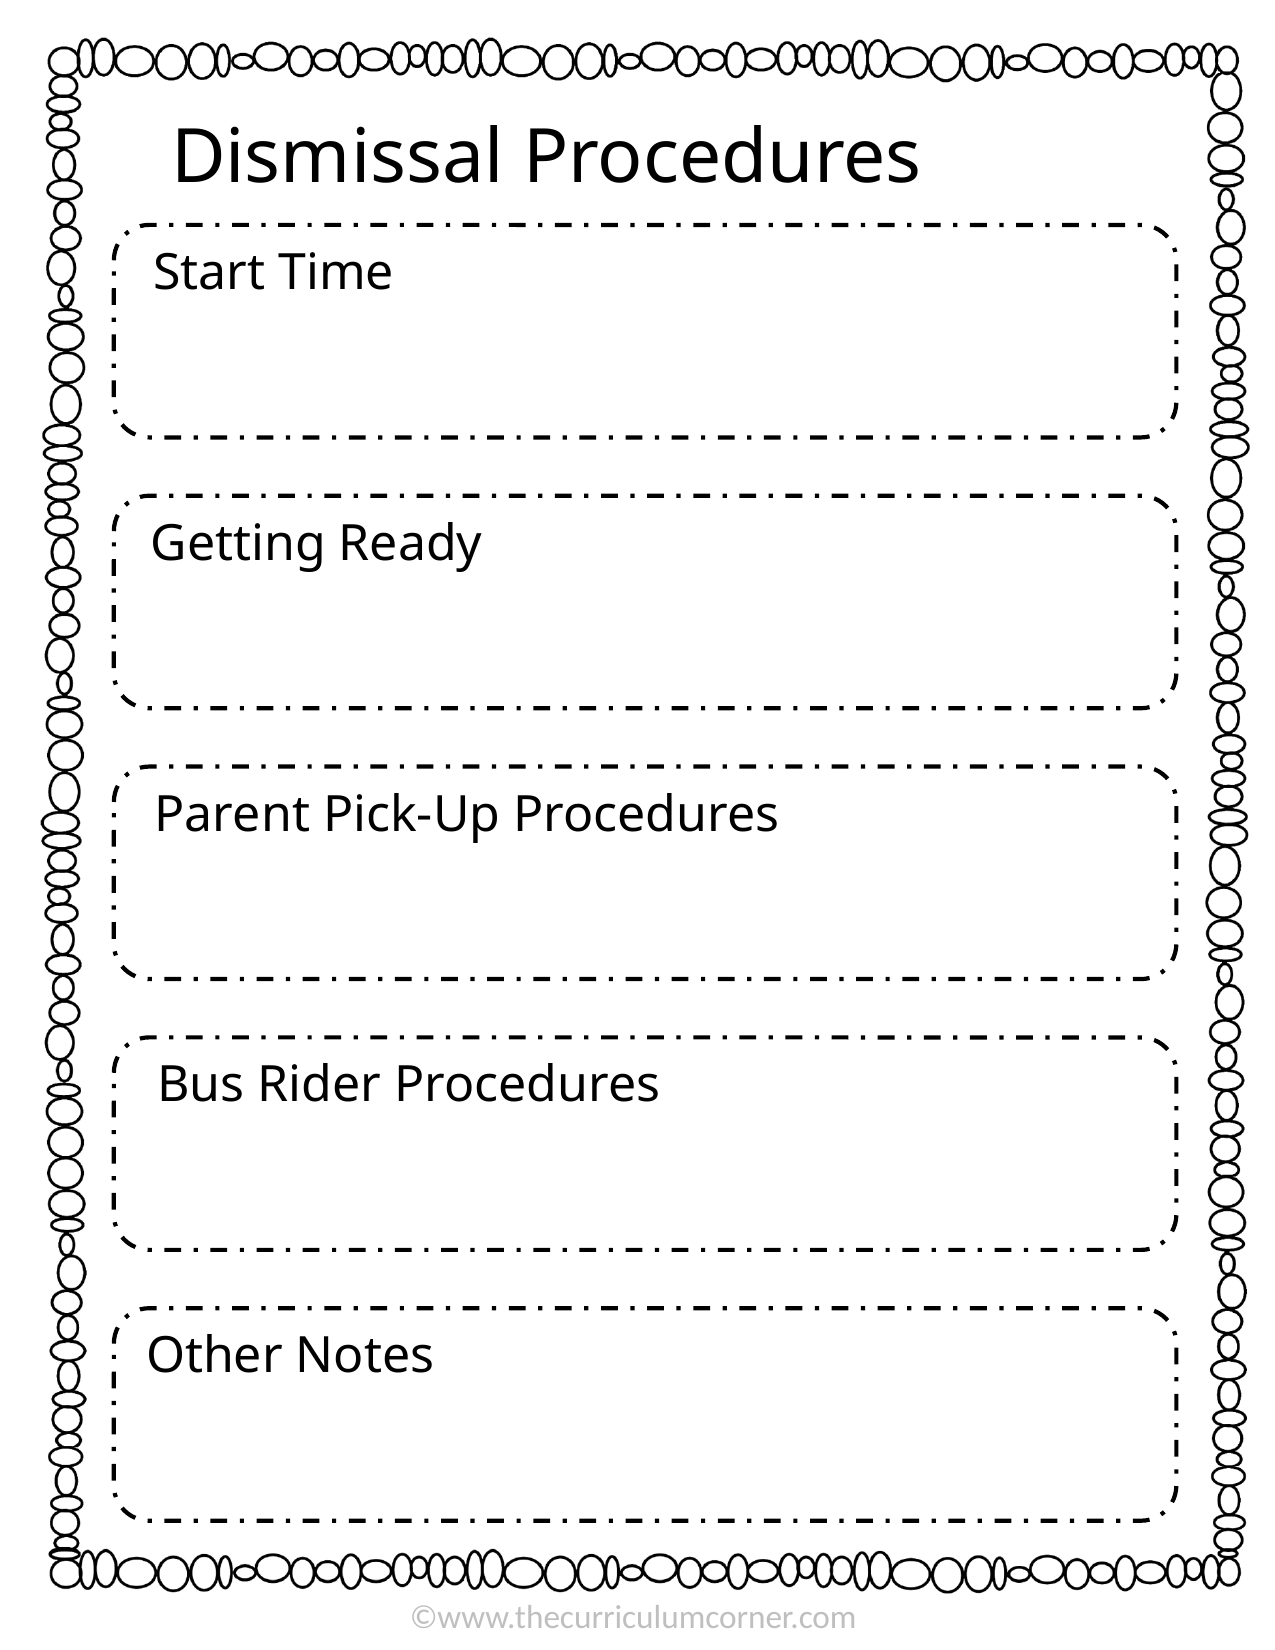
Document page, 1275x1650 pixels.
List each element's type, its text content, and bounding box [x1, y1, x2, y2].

picture [40, 37, 1251, 1594]
text_box ©www.thecurriculumcorner.com [394, 1603, 872, 1643]
